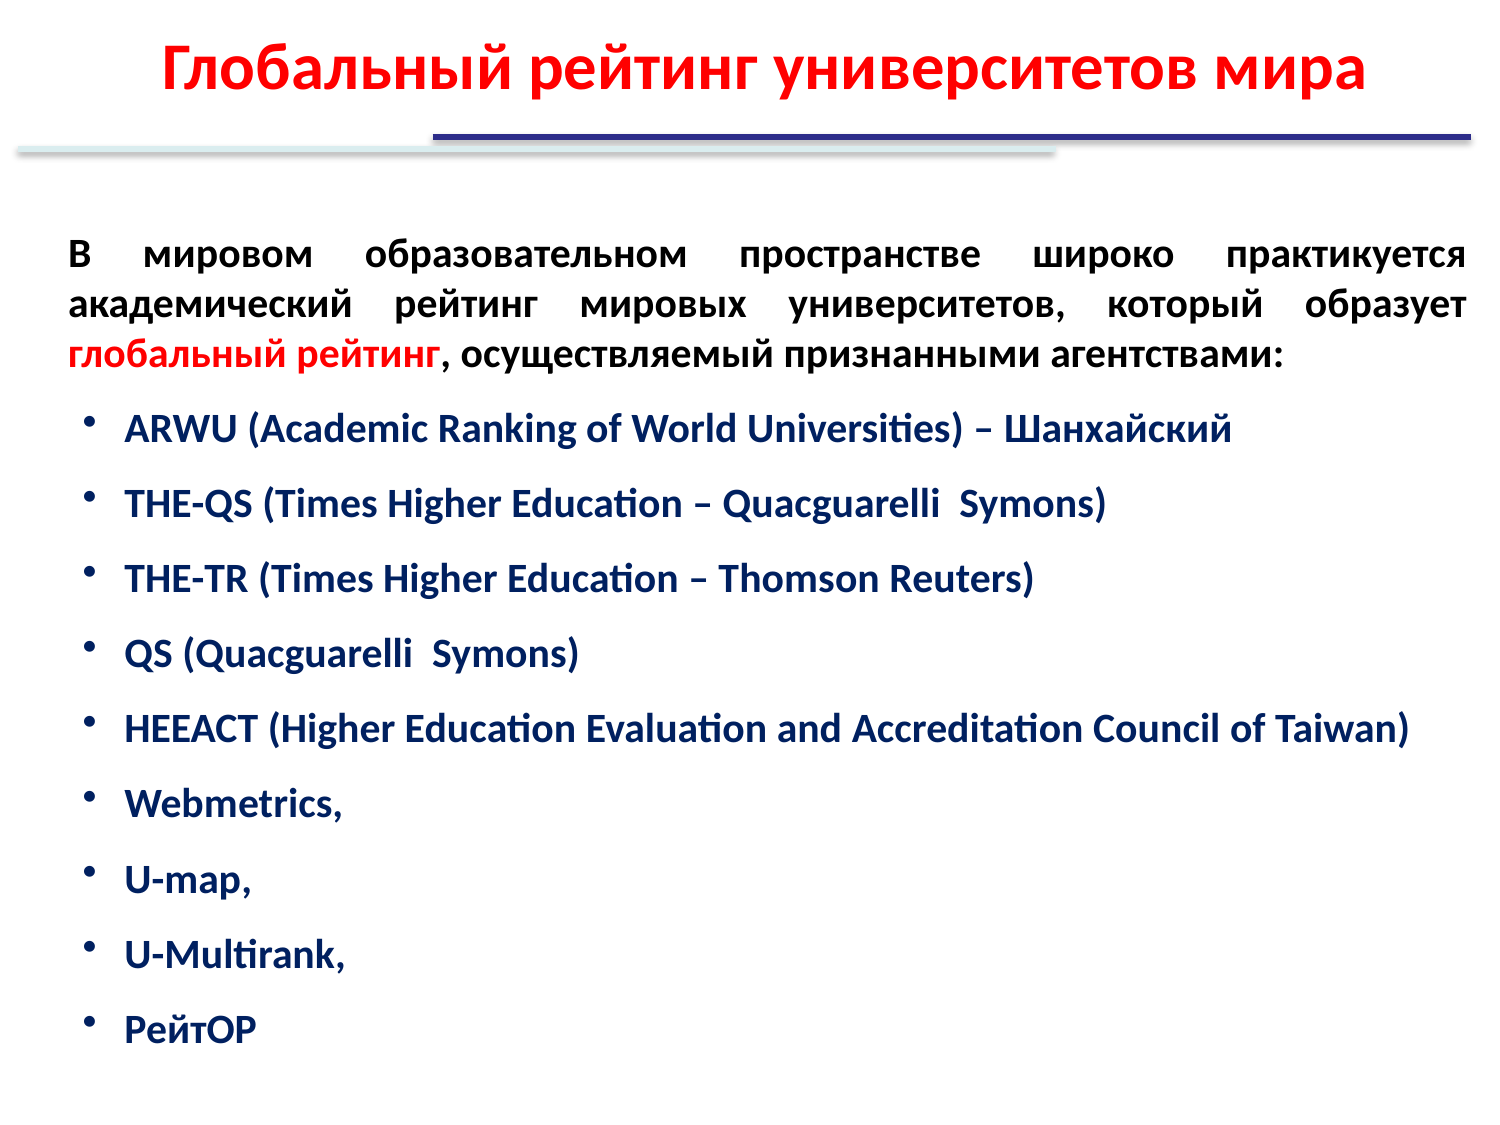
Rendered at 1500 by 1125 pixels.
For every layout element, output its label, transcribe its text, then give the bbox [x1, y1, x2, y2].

list В мировом образовательном пространстве широко практикуется академический рейтинг мировых университетов, который образует глобальный рейтинг, осуществляемый признанными агентствами: ARWU (Academic Ranking of World Universities) – Шанхайский THE-QS (Times Higher Education – Quacguarelli Symons) THE-TR (Times Higher Education – Thomson Reuters) QS (Quacguarelli Symons) HEEACT (Higher Education Evaluation and Accreditation Council of Taiwan) Webmetrics, U-map, U-Multirank, РейтОР [53, 218, 1483, 1106]
title Глобальный рейтинг университетов мира [147, 12, 1500, 113]
